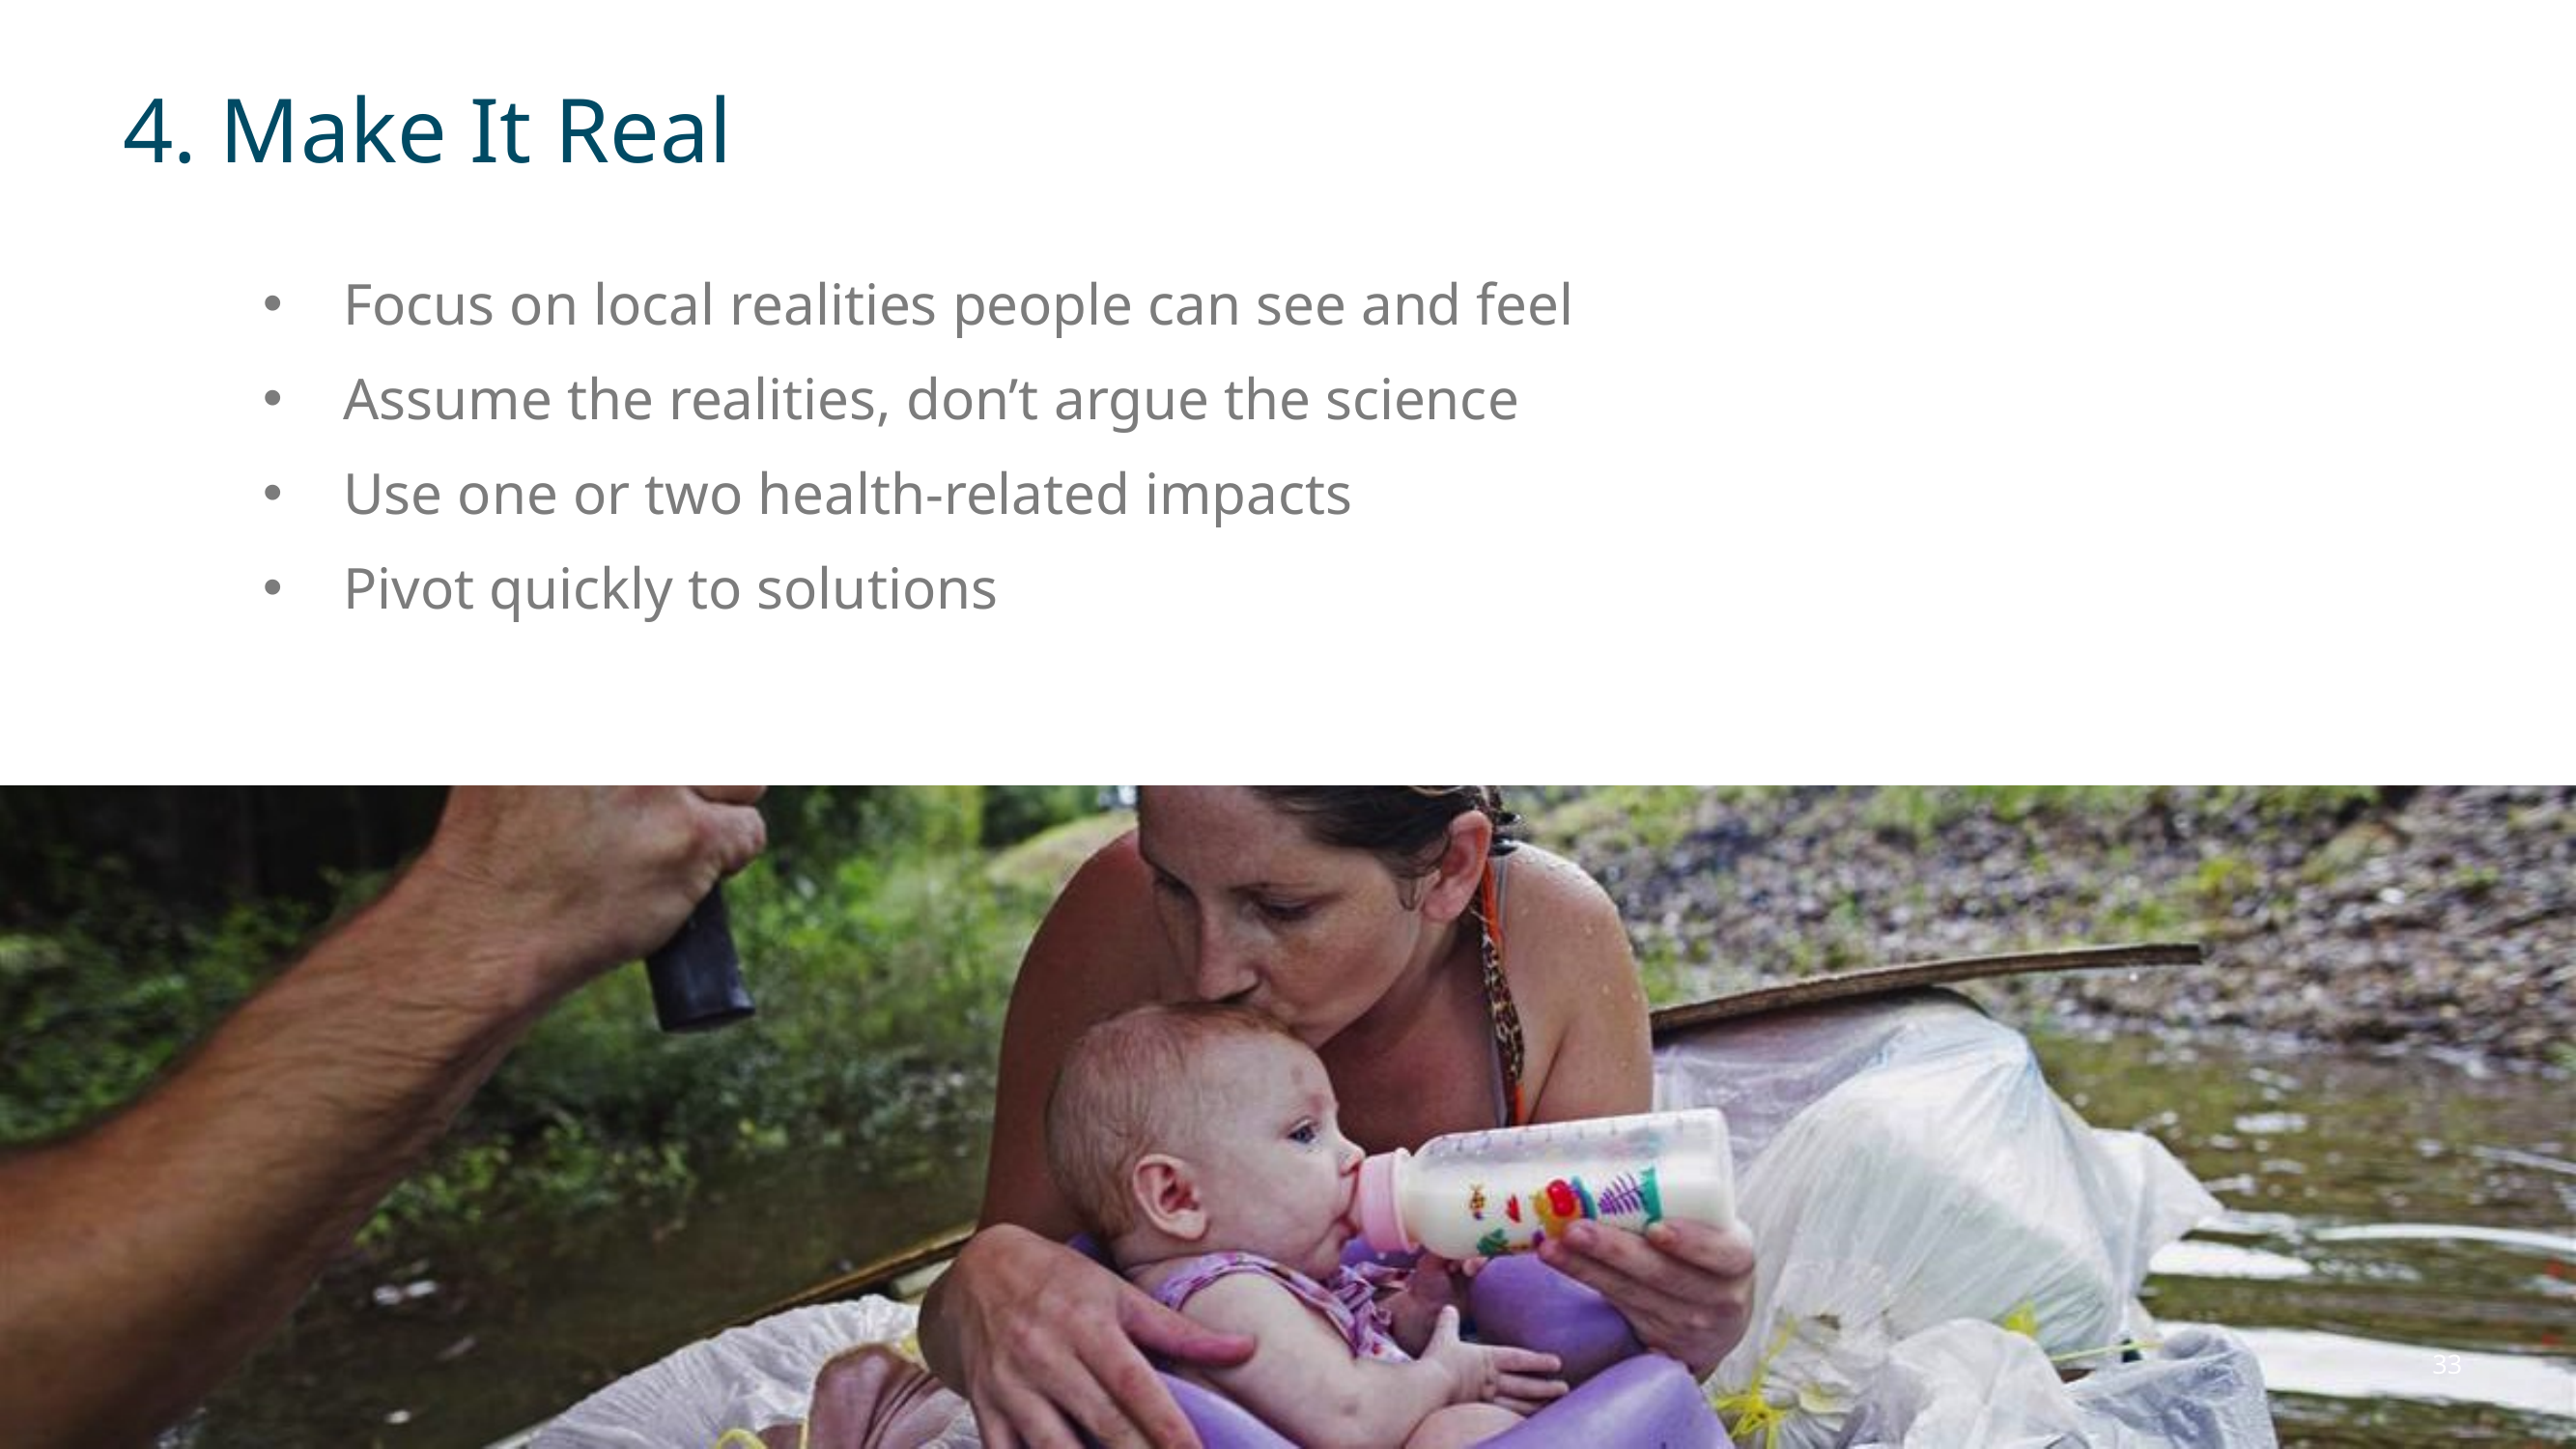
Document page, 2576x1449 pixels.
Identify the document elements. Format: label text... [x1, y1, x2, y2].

picture [0, 785, 2576, 1449]
title 4. Make It Real [97, 74, 1918, 193]
text_box Focus on local realities people can see and feel Assume the realities, don’t argue the science Use one or two health-related impacts Pivot quickly to solutions [237, 249, 2295, 756]
